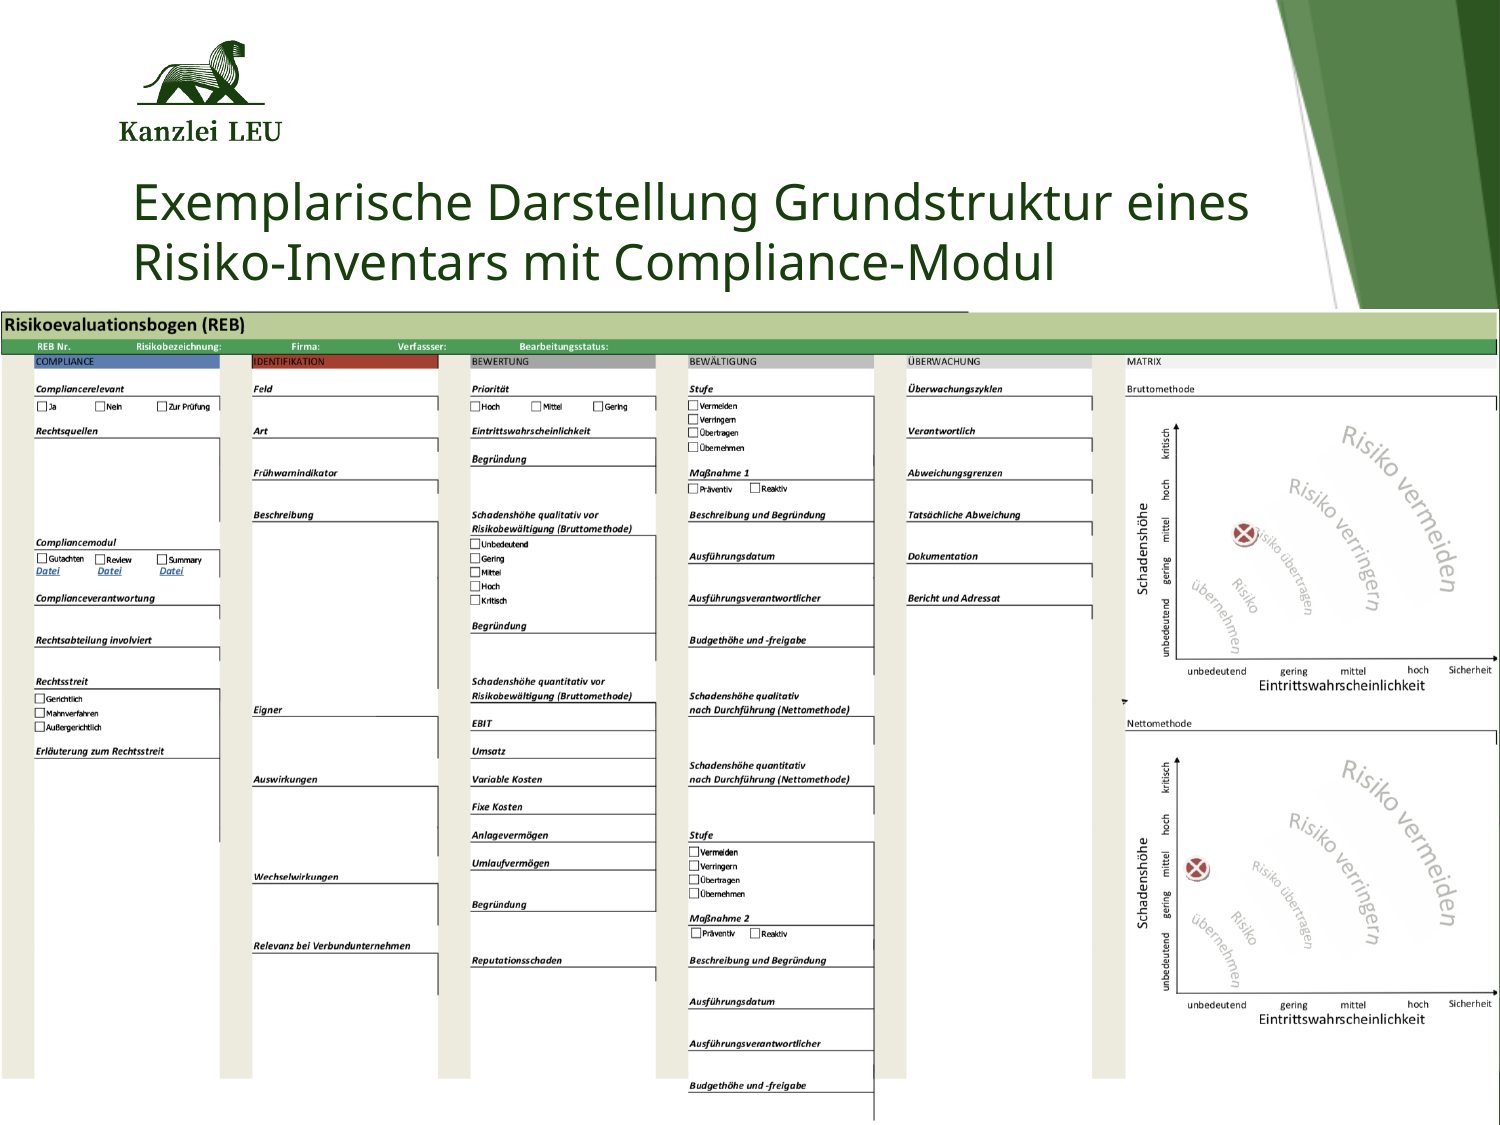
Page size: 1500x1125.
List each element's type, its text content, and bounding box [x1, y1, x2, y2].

picture [92, 28, 309, 153]
title Exemplarische Darstellung Grundstruktur eines Risiko-Inventars mit Compliance-Modul [117, 163, 1367, 289]
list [0, 308, 1500, 1125]
